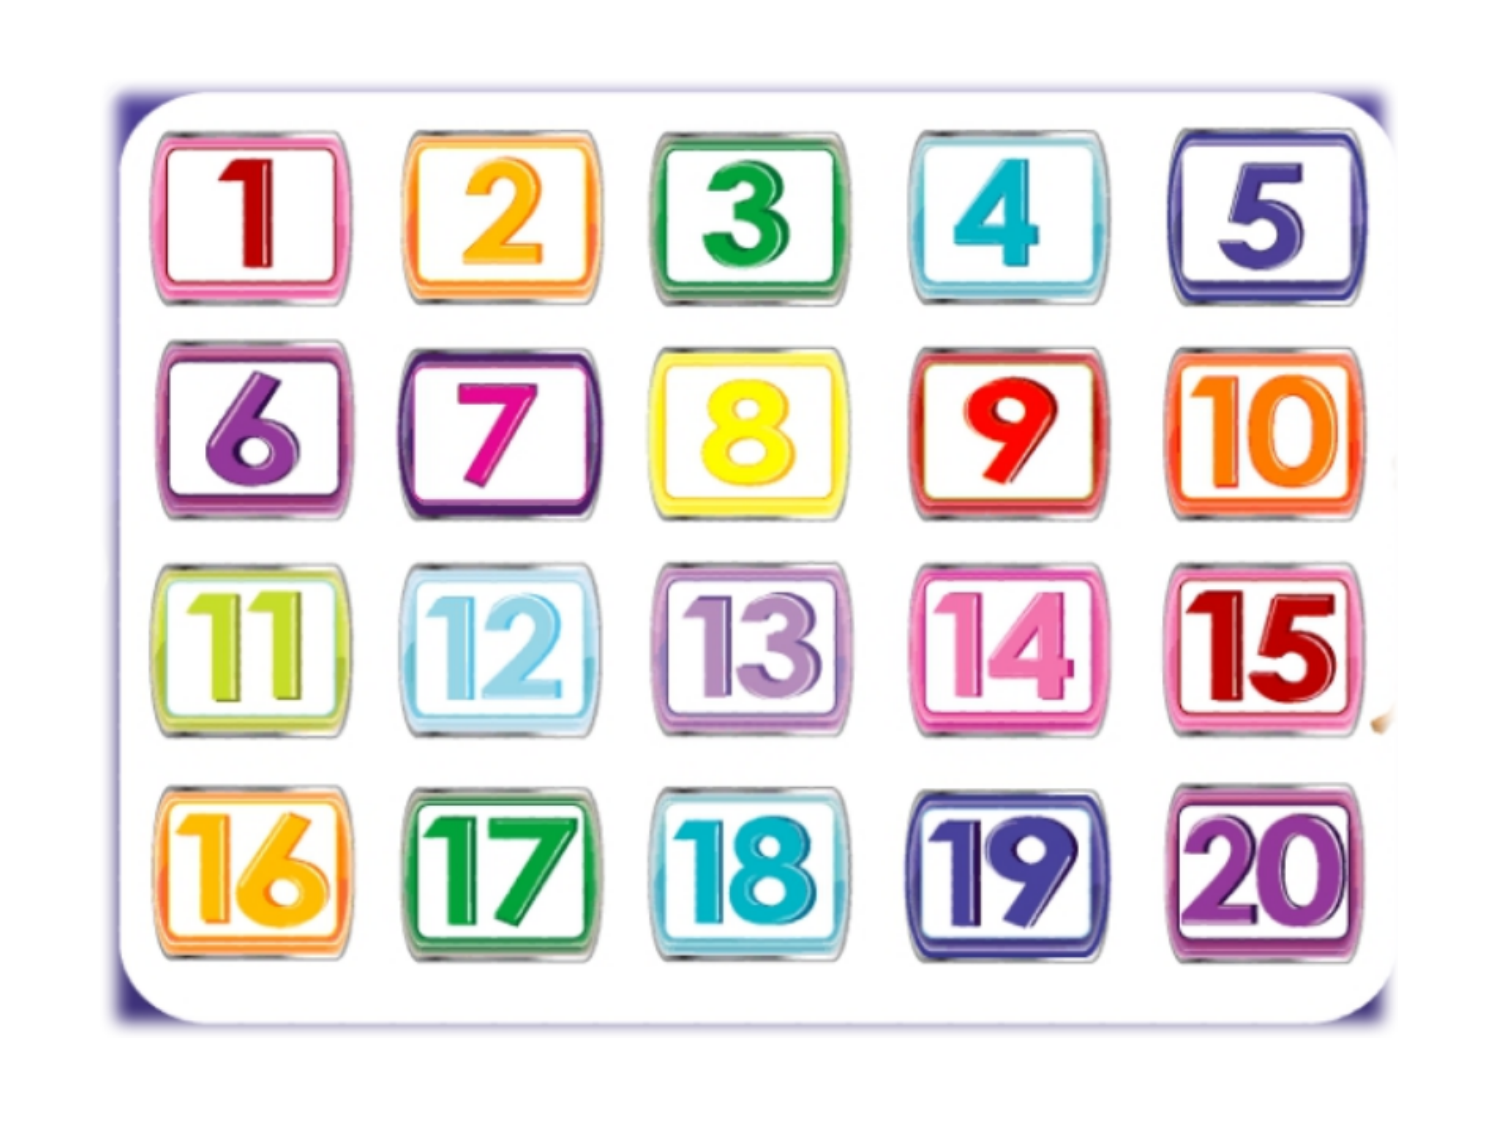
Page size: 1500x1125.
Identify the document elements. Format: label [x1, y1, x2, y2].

picture [100, 77, 1398, 1038]
